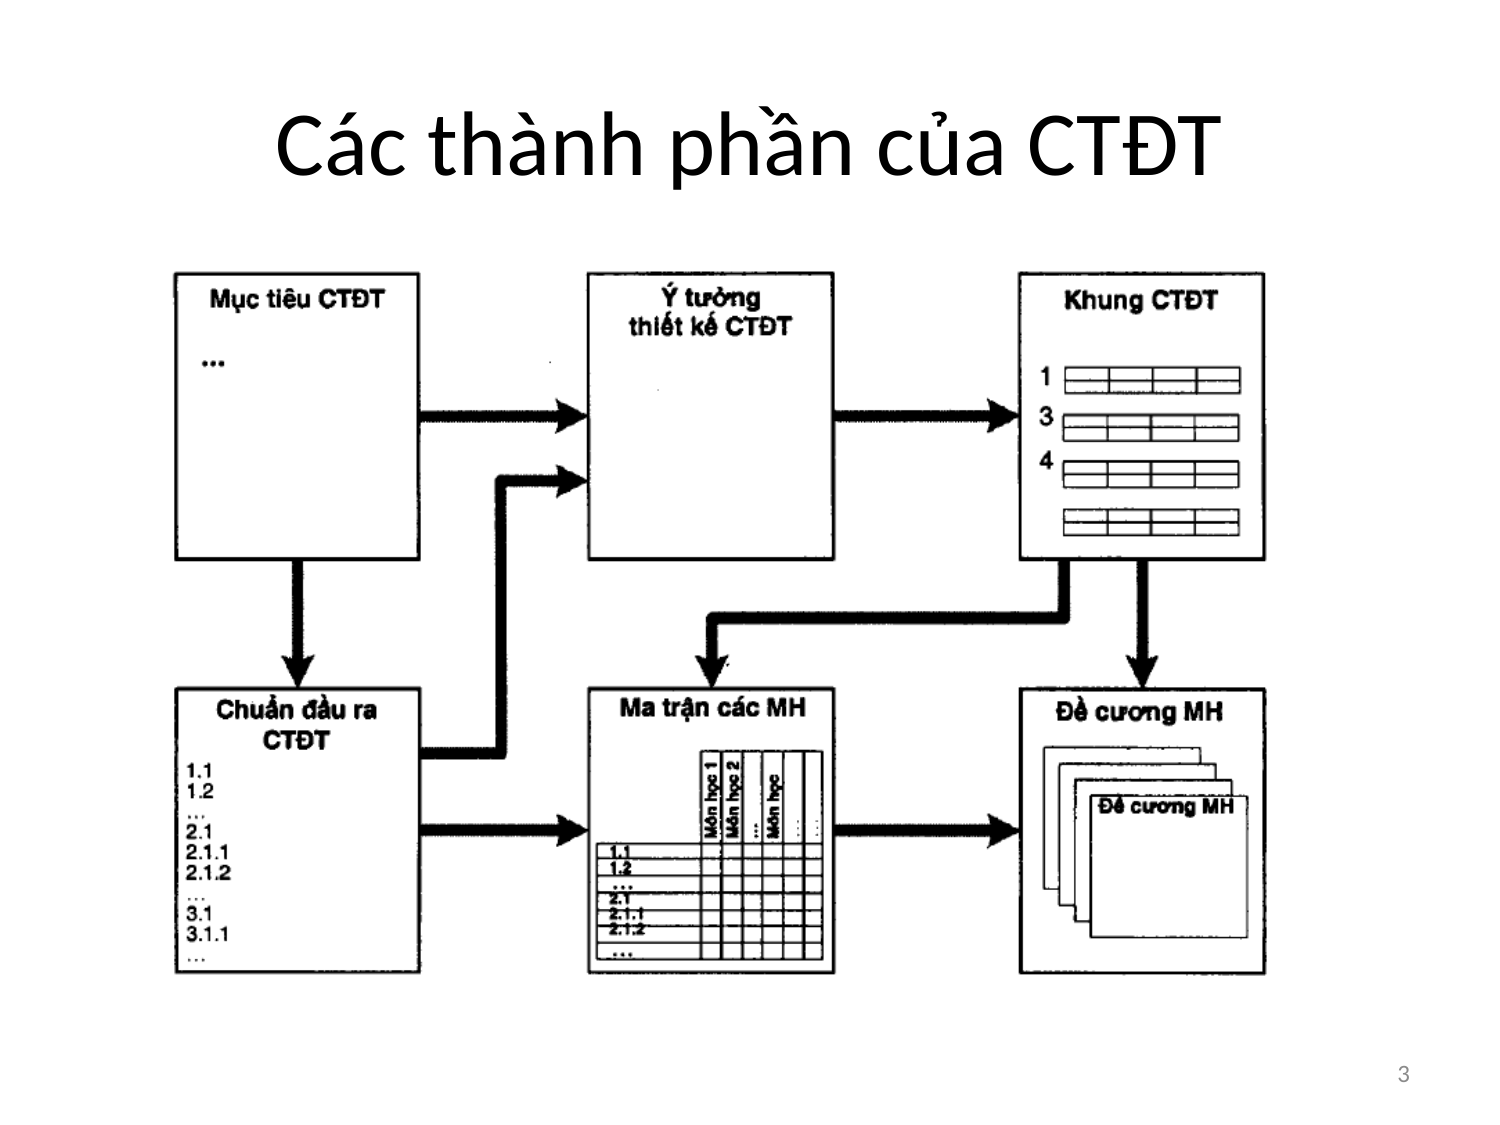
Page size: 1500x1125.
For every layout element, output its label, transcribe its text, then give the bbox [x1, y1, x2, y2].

picture [162, 262, 1283, 987]
title Các thành phần của CTĐT [75, 45, 1425, 233]
slide_number 3 [1074, 1042, 1425, 1103]
